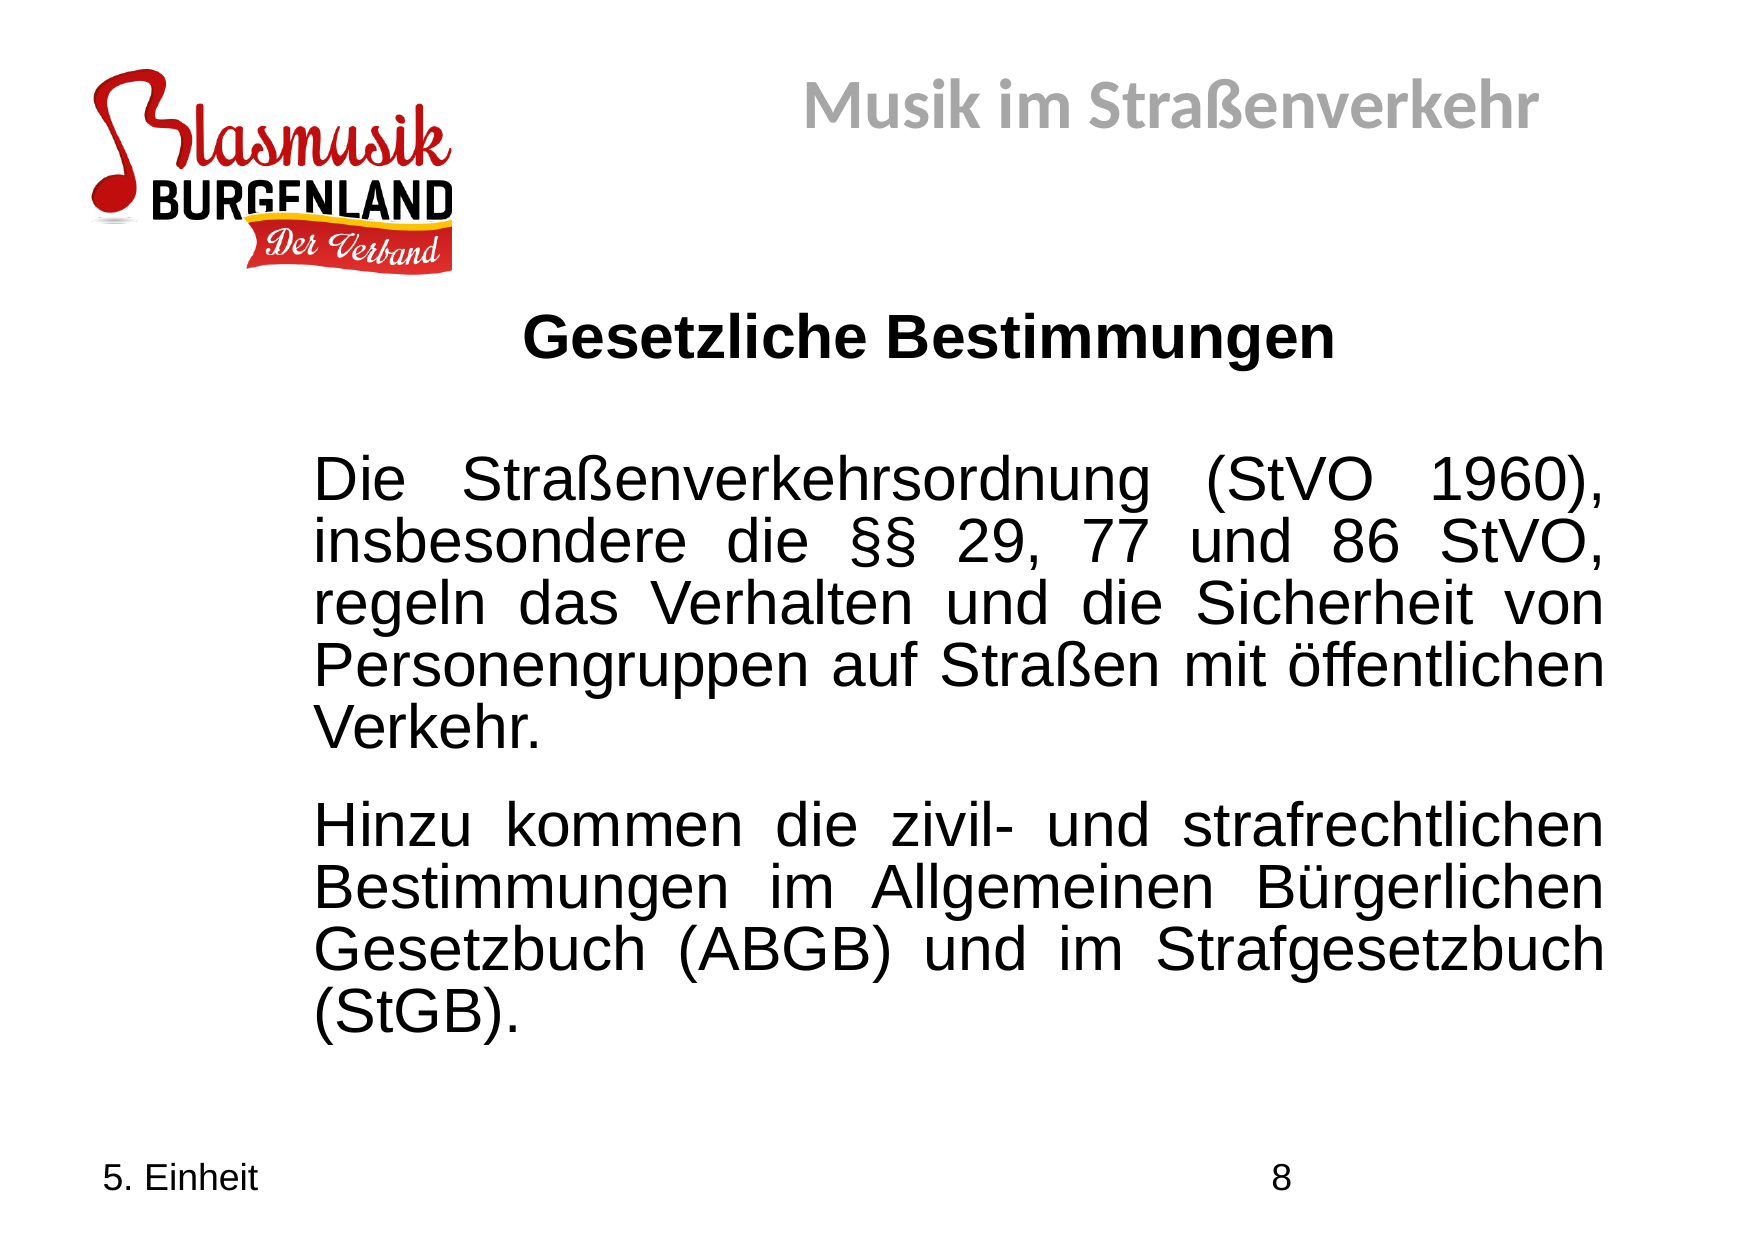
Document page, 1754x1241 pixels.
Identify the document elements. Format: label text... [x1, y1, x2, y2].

slide_number 5. Einheit [87, 1149, 497, 1215]
text_box Hinzu kommen die zivil- und strafrechtlichen Bestimmungen im Allgemeinen Bürgerlichen Gesetzbuch (ABGB) und im Strafgesetzbuch (StGB). [299, 789, 1623, 1085]
text_box Musik im Straßenverkehr [770, 65, 1574, 172]
title Die Straßenverkehrsordnung (StVO 1960), insbesondere die §§ 29, 77 und 86 StVO, regeln das Verhalten und die Sicherheit von Personengruppen auf Straßen mit öffentlichen Verkehr. [299, 443, 1623, 774]
text_box Gesetzliche Bestimmungen [345, 301, 1515, 416]
picture [91, 69, 452, 278]
slide_number 8 [1256, 1149, 1665, 1215]
